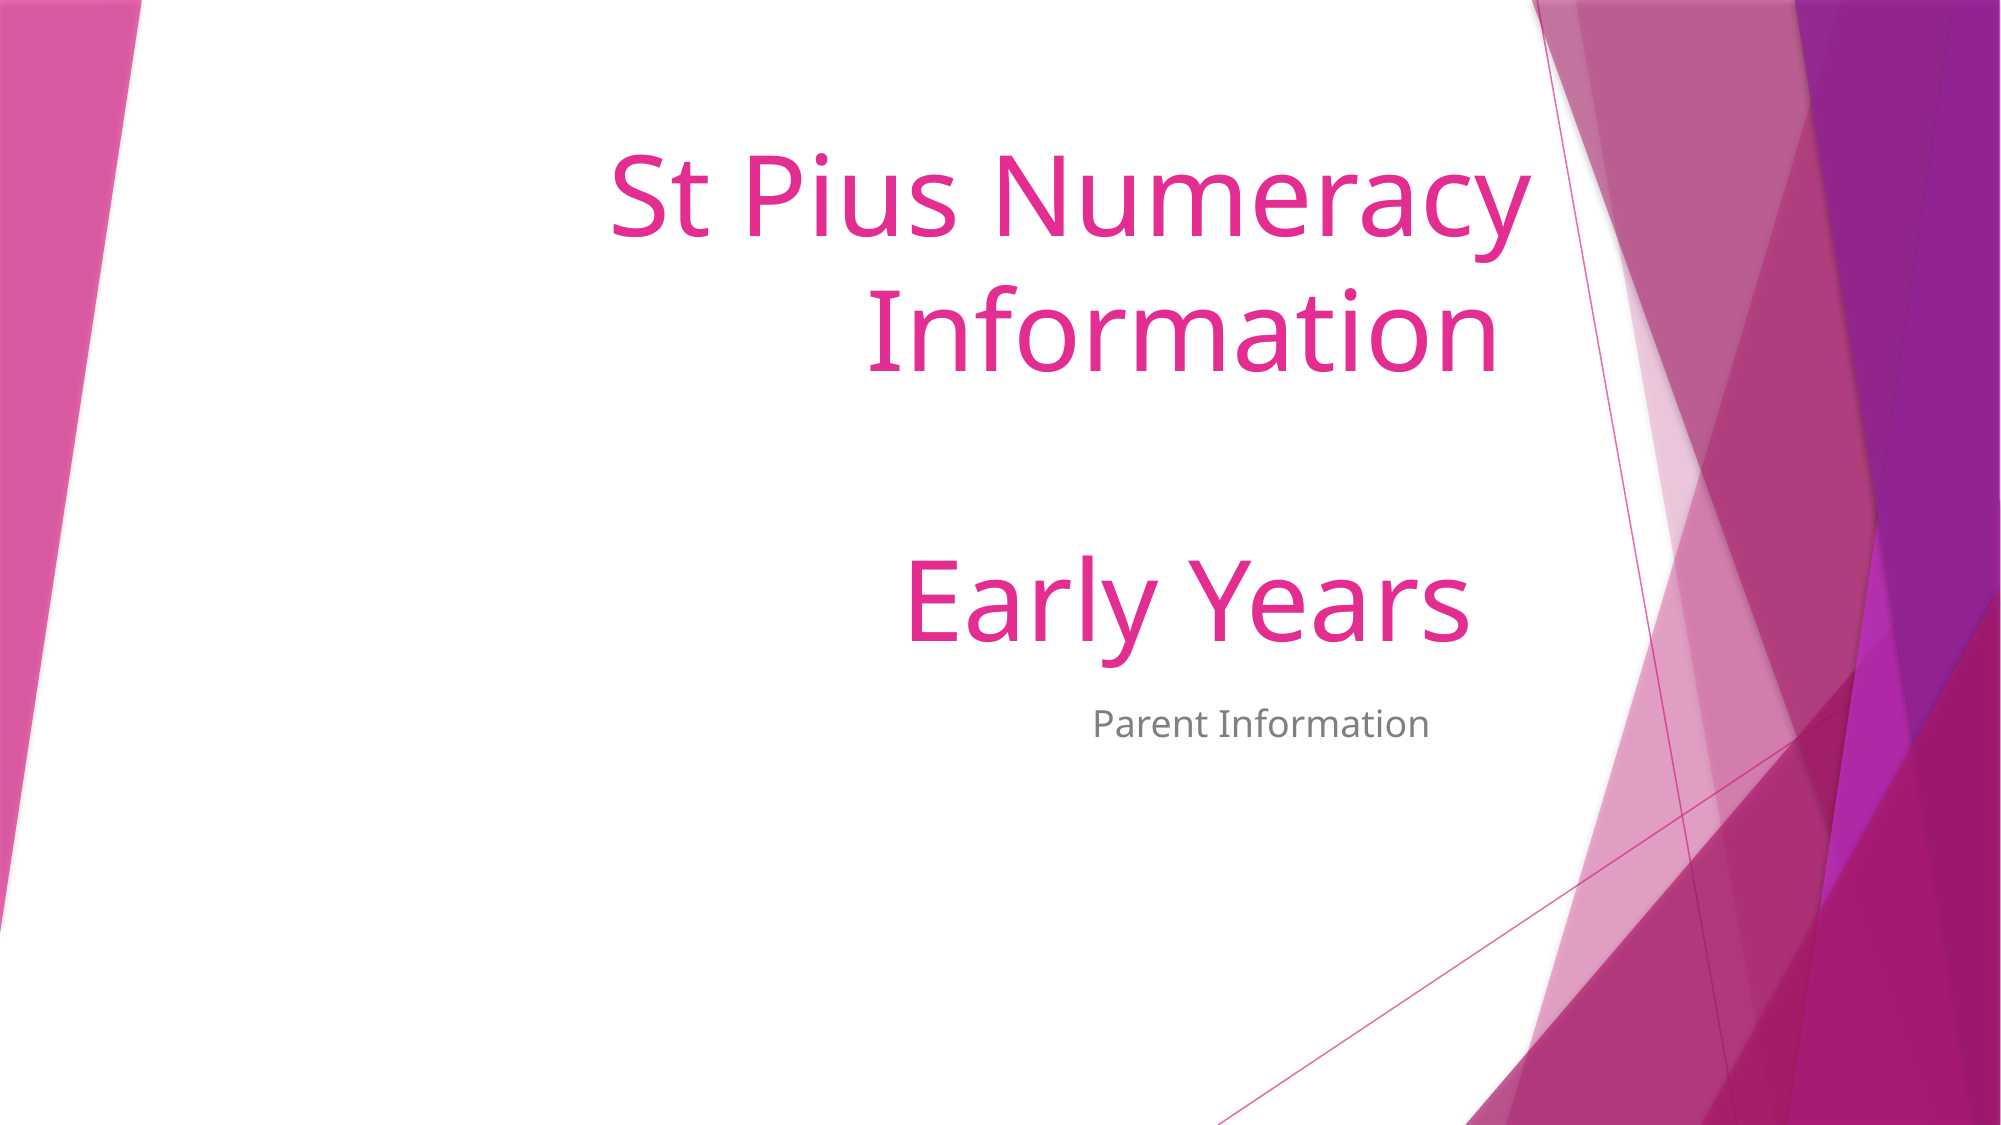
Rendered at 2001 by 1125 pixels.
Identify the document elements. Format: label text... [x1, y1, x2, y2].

subtitle Parent Information [171, 692, 1446, 873]
title St Pius Numeracy Information Early Years [273, 401, 1548, 672]
